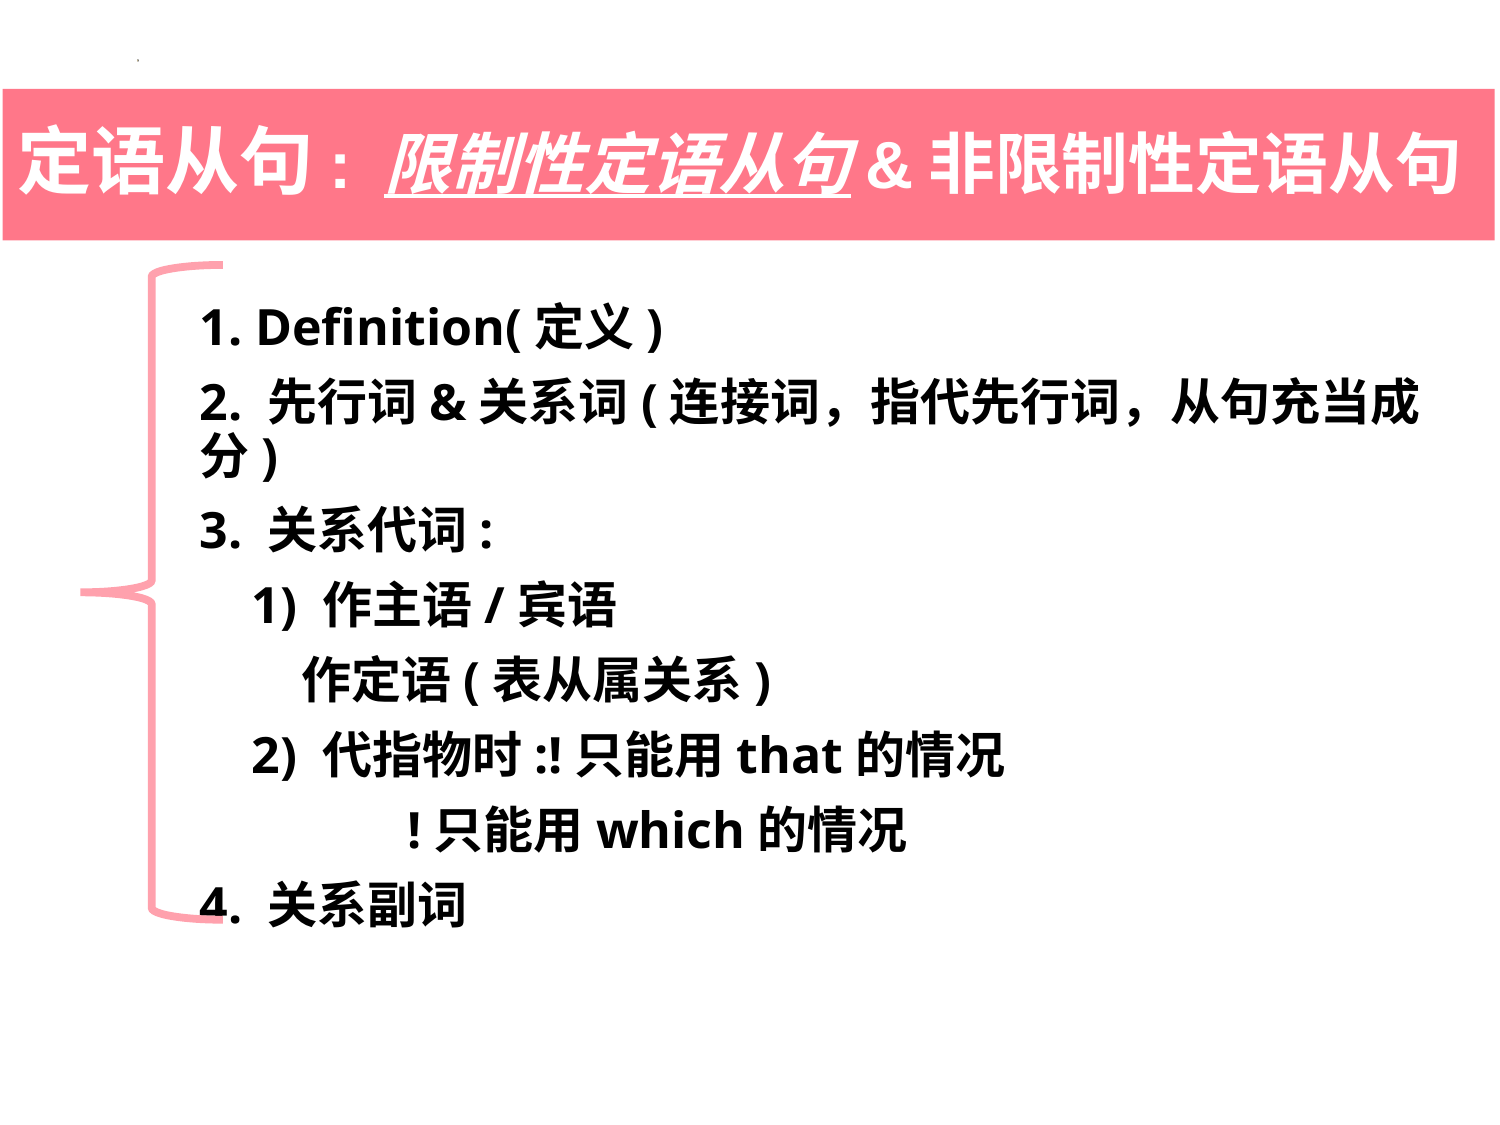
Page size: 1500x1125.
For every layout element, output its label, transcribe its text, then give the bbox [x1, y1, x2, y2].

list 1. Definition(定义) 2. 先行词&关系词(连接词，指代先行词，从句充当成分) 3. 关系代词: 1) 作主语/宾语 作定语(表从属关系) 2) 代指物时:!只能用that的情况 !只能用which的情况 4. 关系副词 [184, 294, 1479, 1009]
text_box [80, 264, 223, 921]
title 定语从句: 限制性定语从句&非限制性定语从句 [2, 88, 1495, 241]
